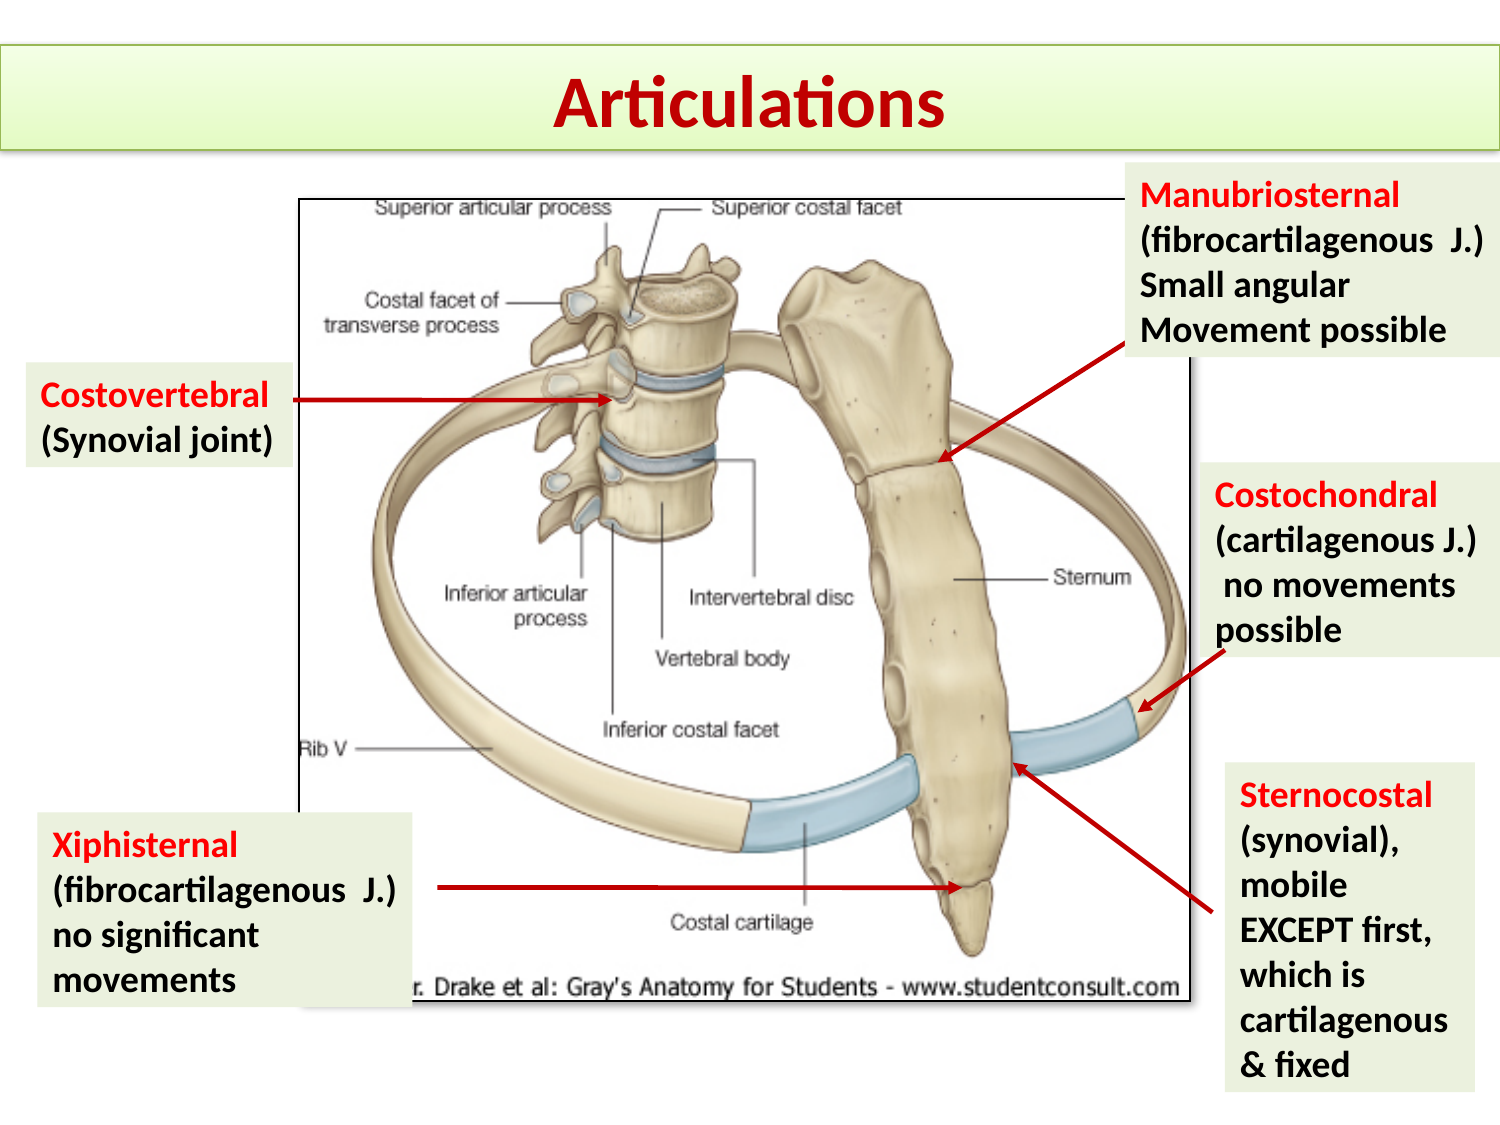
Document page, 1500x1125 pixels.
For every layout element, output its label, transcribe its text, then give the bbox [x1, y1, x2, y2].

text_box Sternocostal (synovial), mobile EXCEPT first, which is cartilagenous & fixed [1224, 762, 1475, 1093]
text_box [937, 287, 1213, 463]
text_box Manubriosternal (fibrocartilagenous J.) Small angular Movement possible [1124, 162, 1500, 358]
text_box Costovertebral (Synovial joint) [25, 362, 293, 468]
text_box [1137, 649, 1226, 713]
picture [299, 199, 1189, 1001]
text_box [1012, 762, 1213, 913]
text_box Costochondral (cartilagenous J.) no movements possible [1199, 462, 1500, 658]
text_box Xiphisternal (fibrocartilagenous J.) no significant movements [37, 812, 298, 1008]
title Articulations [0, 44, 1500, 151]
